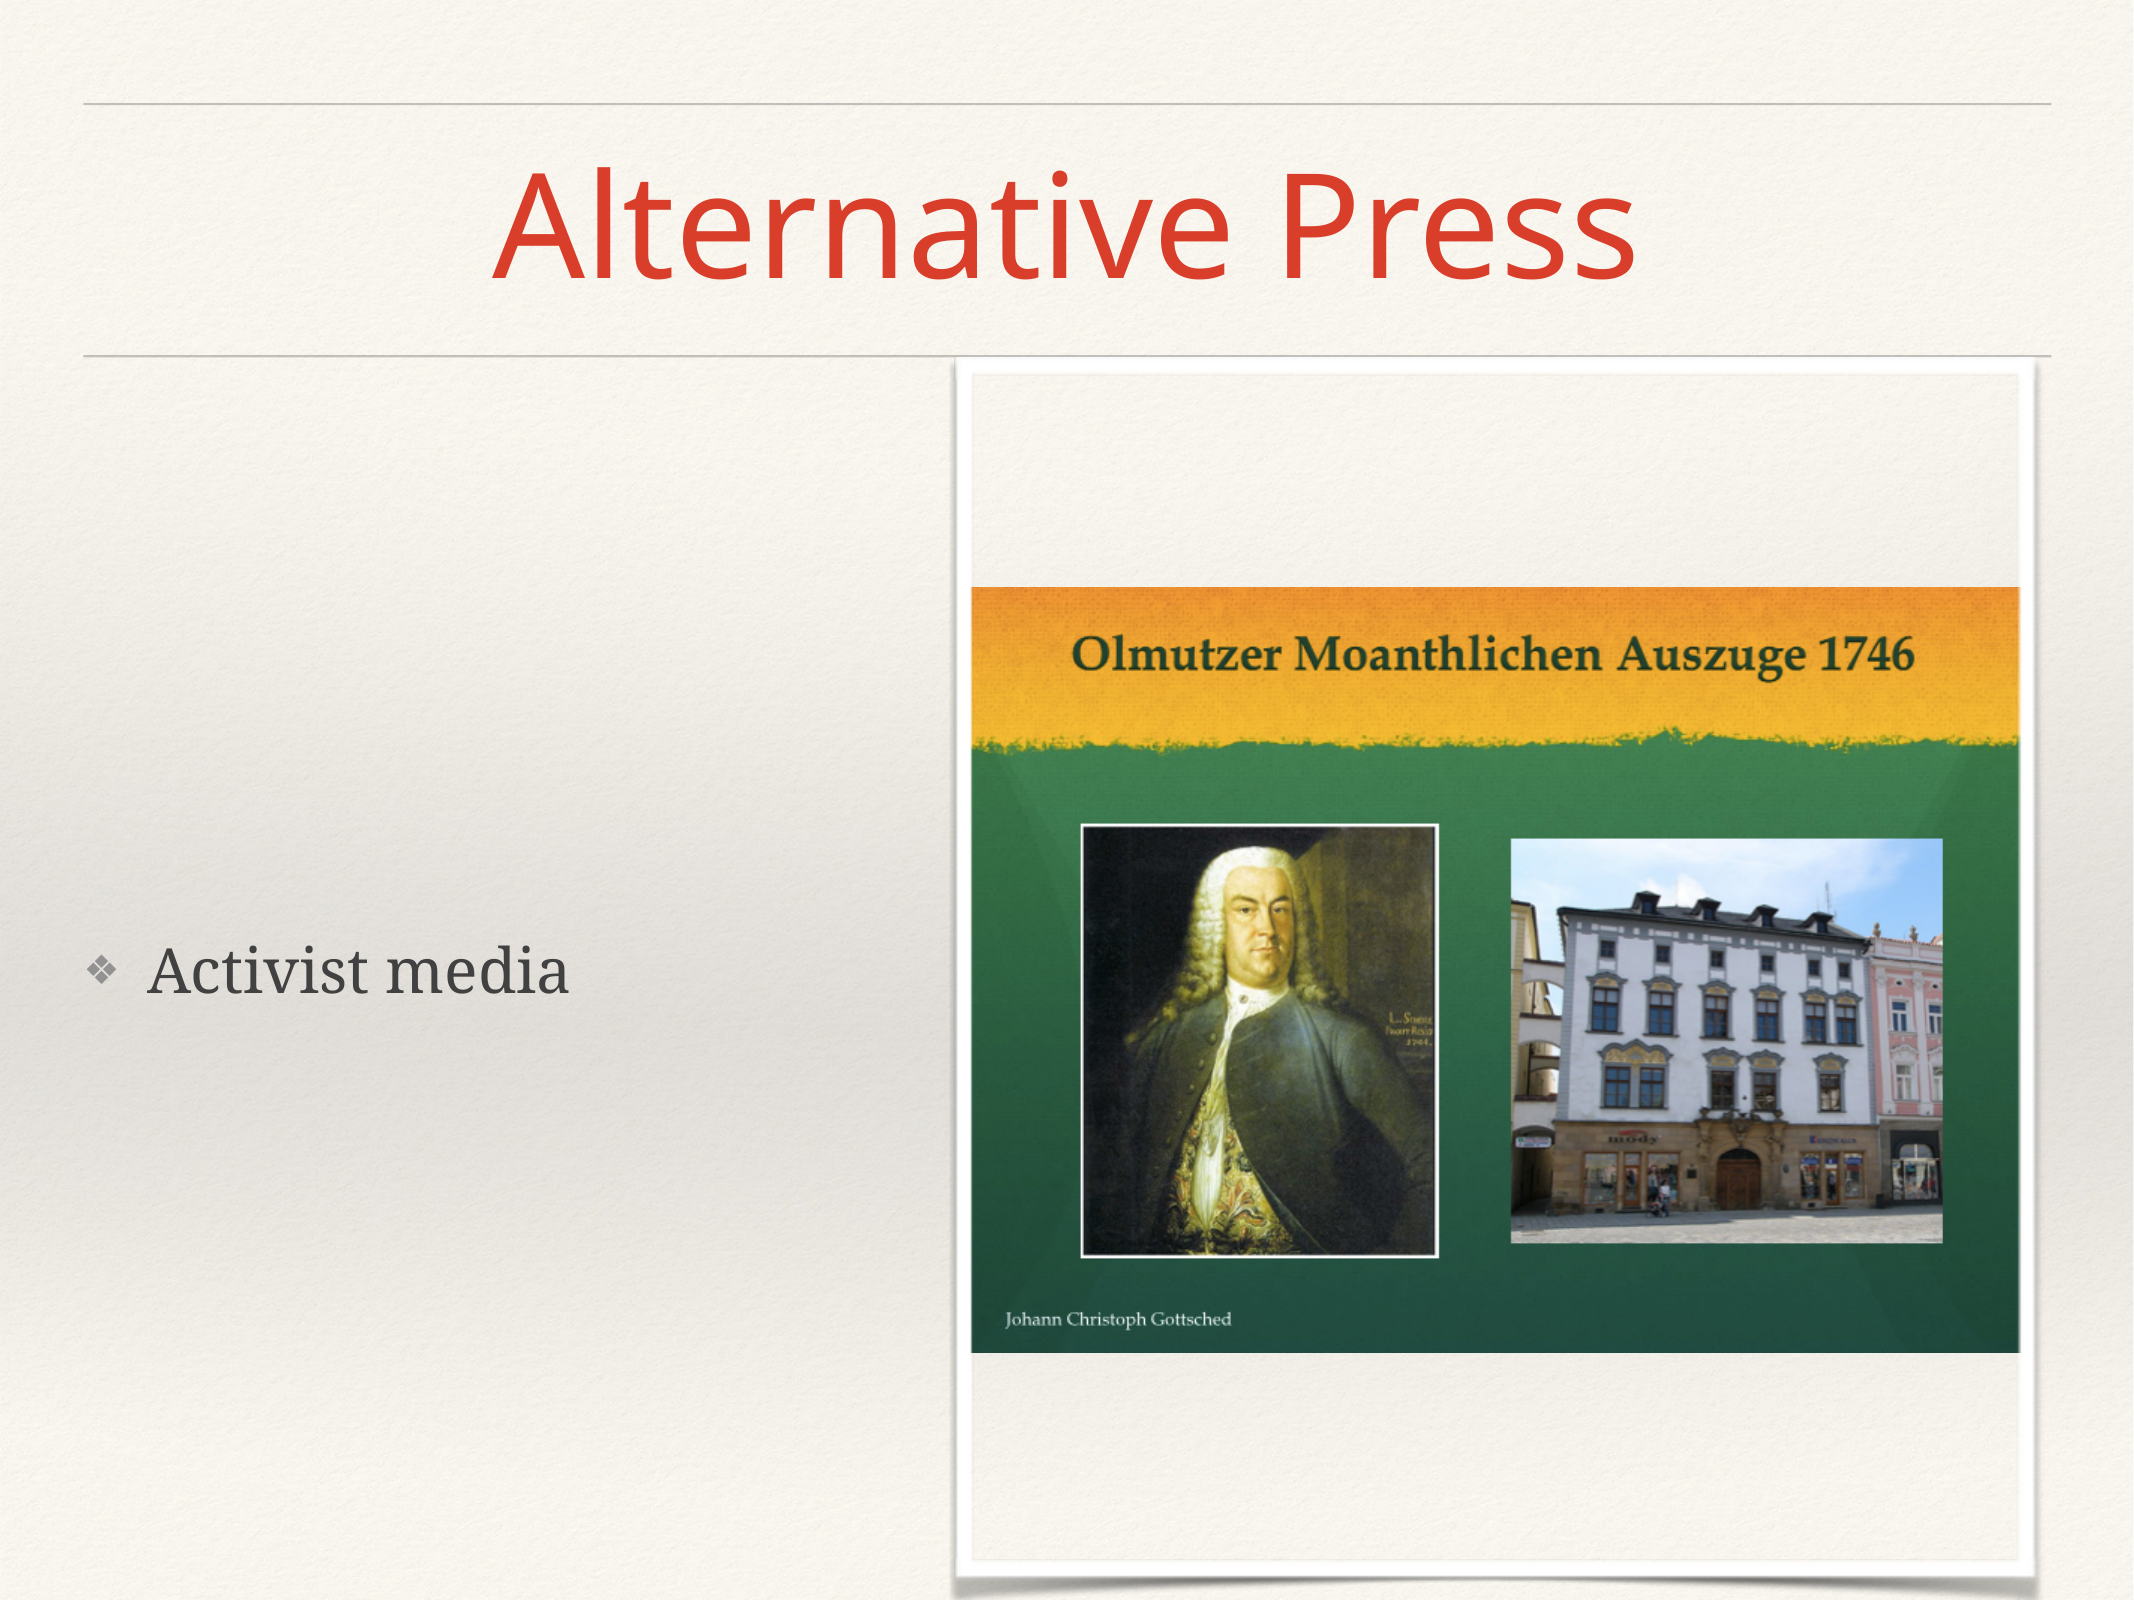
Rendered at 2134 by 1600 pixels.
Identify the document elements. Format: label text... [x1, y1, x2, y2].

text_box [948, 356, 2045, 1600]
title Alternative Press [82, 130, 2051, 332]
picture [0, 0, 2134, 1600]
list Activist media [82, 447, 948, 1491]
